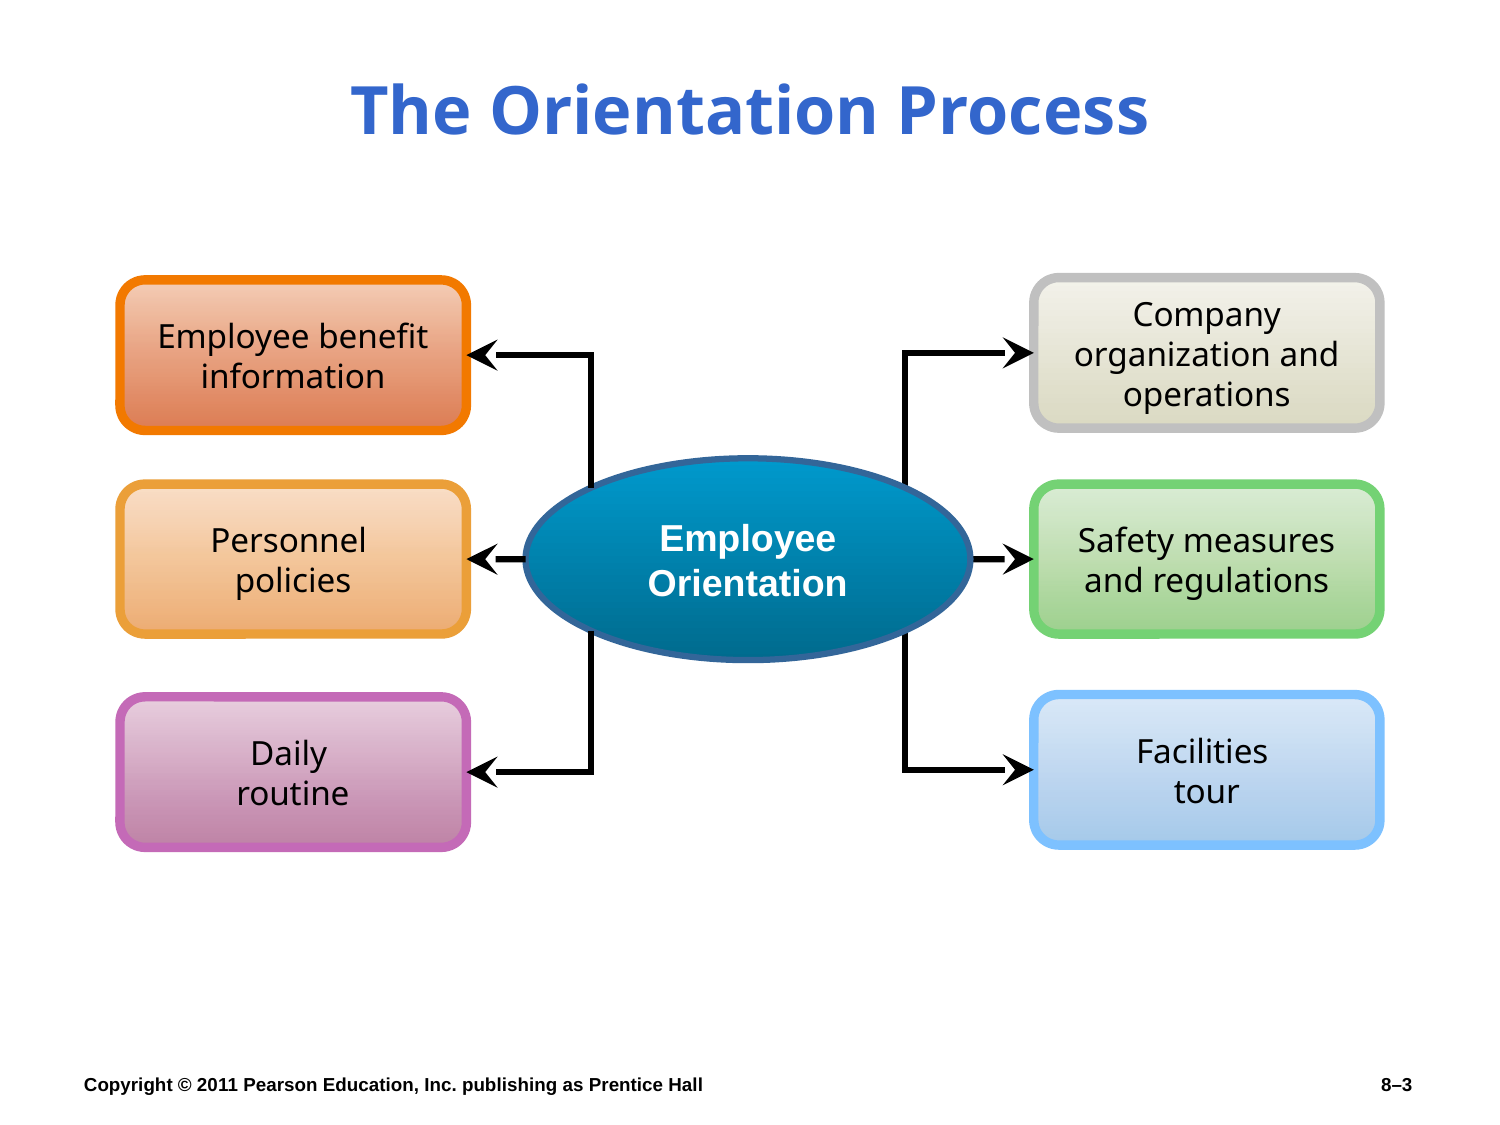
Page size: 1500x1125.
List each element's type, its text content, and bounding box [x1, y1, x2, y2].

title The Orientation Process [59, 59, 1441, 164]
slide_number 8–3 [1049, 1042, 1413, 1103]
footer Copyright © 2011 Pearson Education, Inc. publishing as Prentice Hall [83, 1042, 747, 1103]
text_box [119, 277, 1381, 848]
